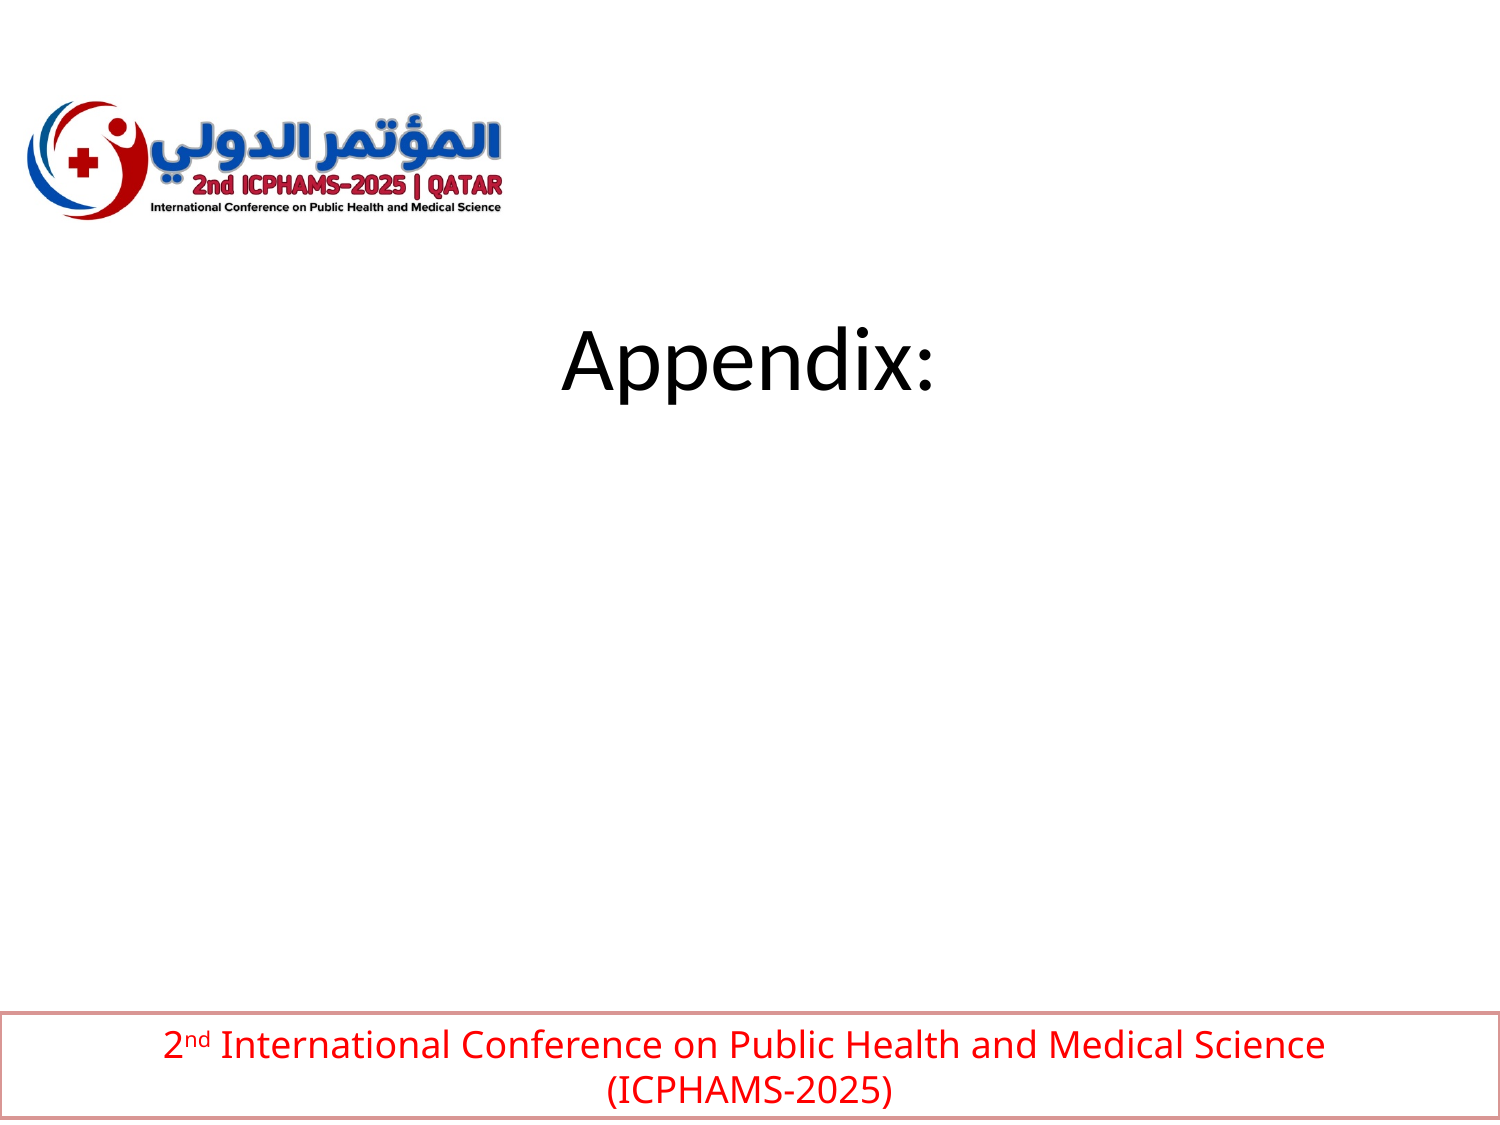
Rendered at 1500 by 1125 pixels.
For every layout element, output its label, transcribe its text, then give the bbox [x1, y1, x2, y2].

text_box 2nd International Conference on Public Health and Medical Science (ICPHAMS-2025) [0, 1011, 1500, 1120]
picture [22, 94, 505, 223]
title Appendix: [75, 45, 1425, 663]
